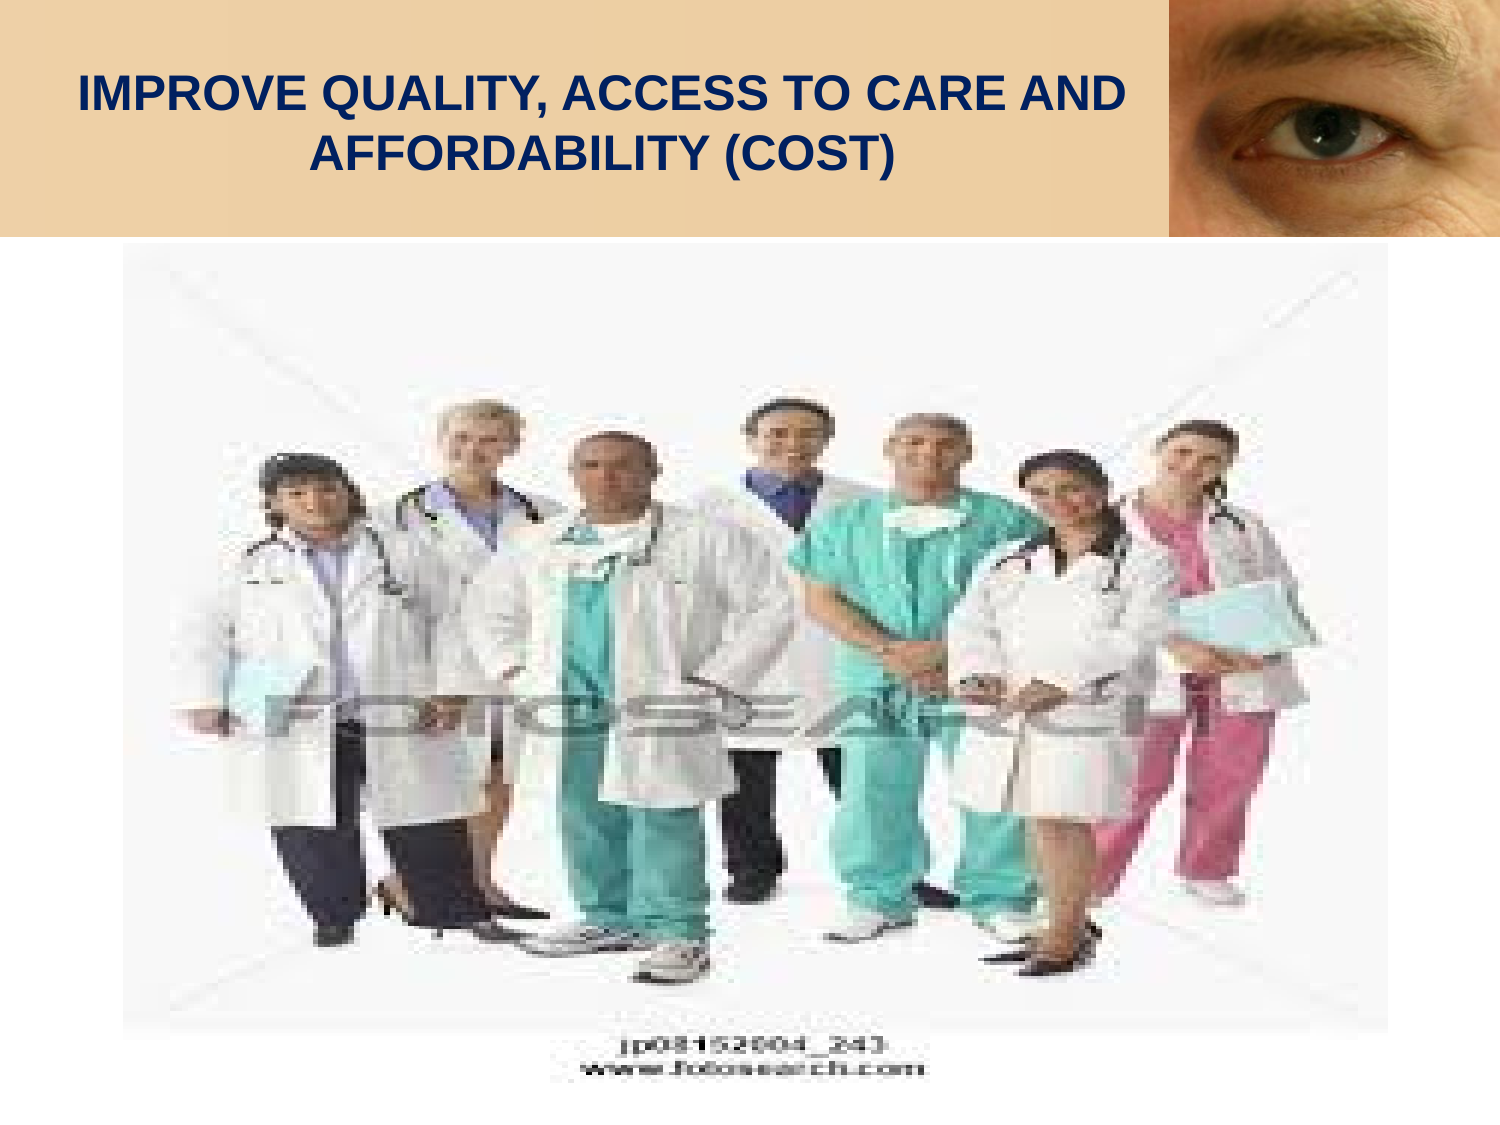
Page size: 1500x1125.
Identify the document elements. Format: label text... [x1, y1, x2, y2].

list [123, 243, 1389, 1083]
picture [1169, 0, 1500, 237]
title IMPROVE QUALITY, ACCESS TO CARE AND AFFORDABILITY (COST) [41, 45, 1164, 197]
